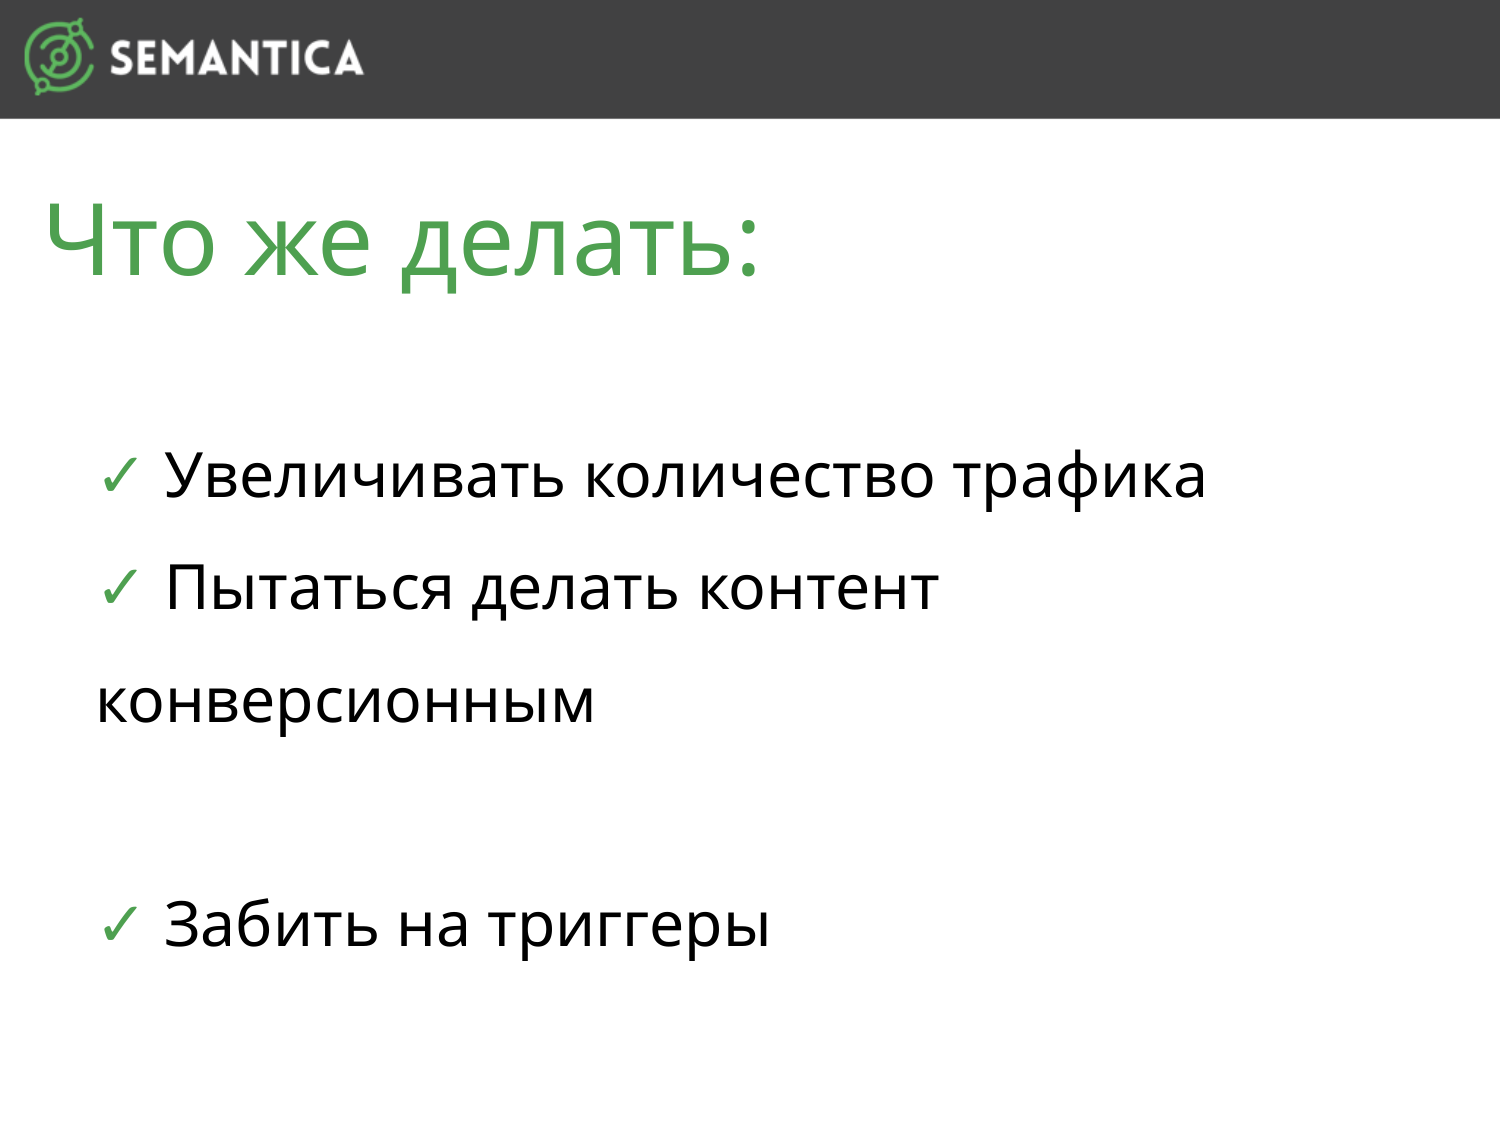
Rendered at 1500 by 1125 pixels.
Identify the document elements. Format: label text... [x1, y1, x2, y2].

text_box ✓ Увеличивать количество трафика ✓ Пытаться делать контент конверсионным ✓ Забить на триггеры [80, 382, 1384, 1031]
picture [0, 0, 1500, 1125]
text_box Что же делать: [27, 160, 1418, 269]
